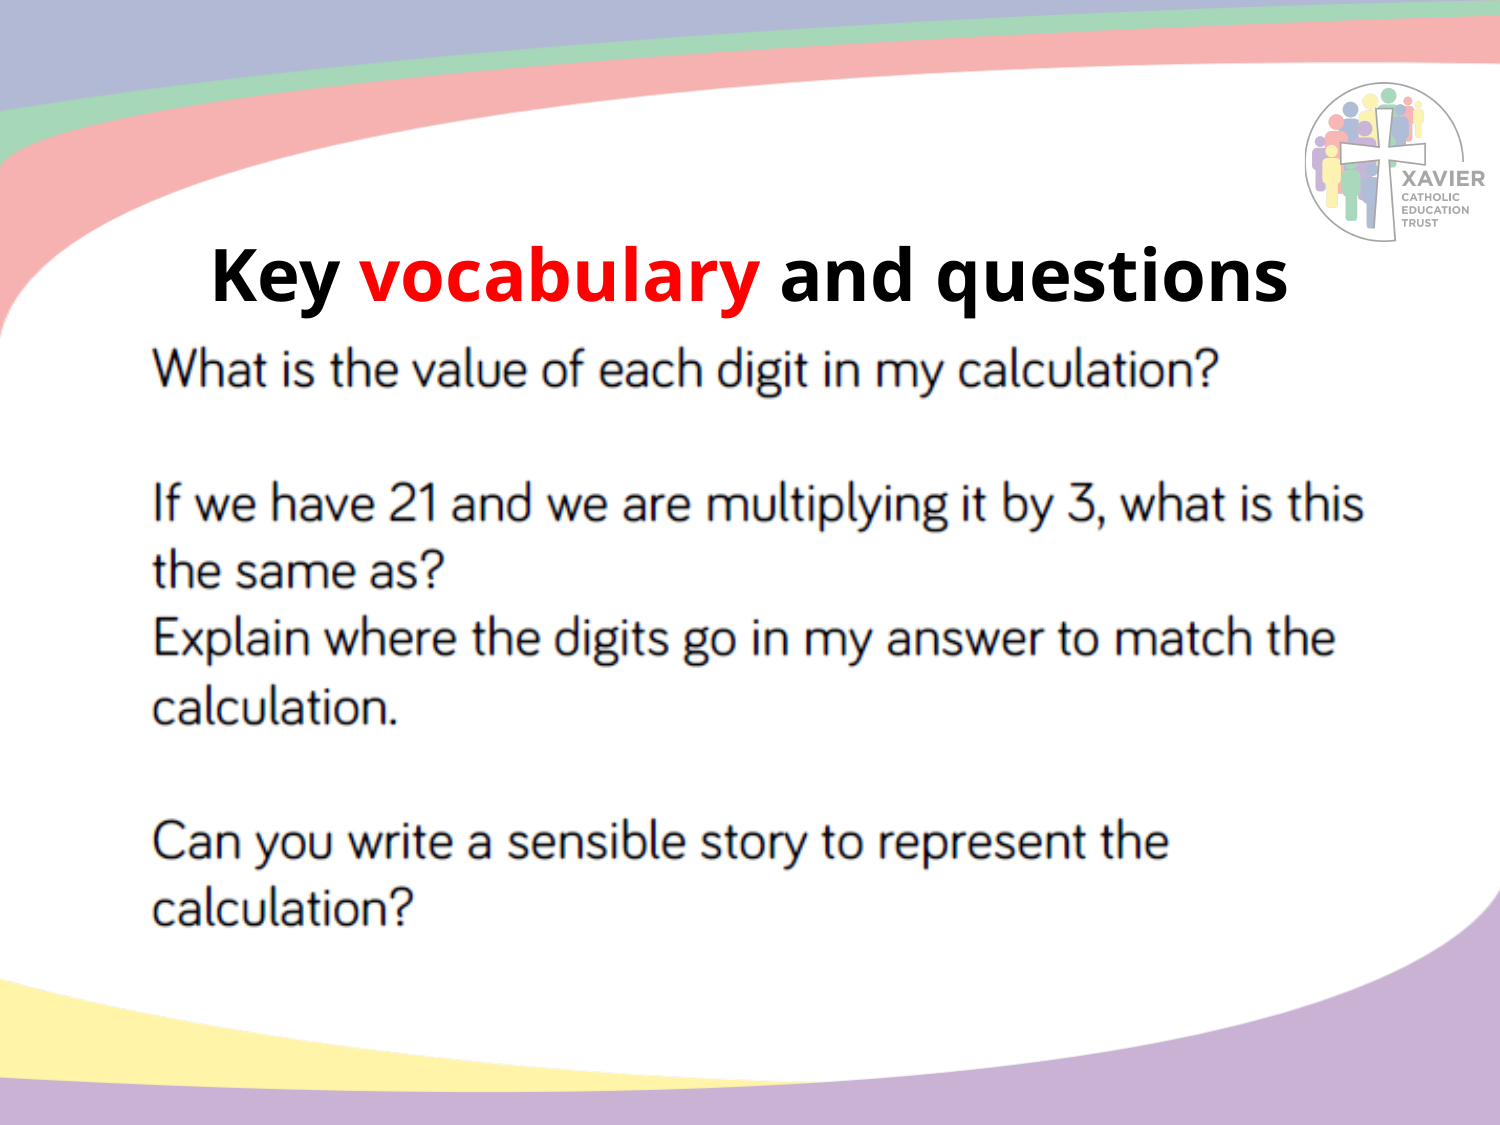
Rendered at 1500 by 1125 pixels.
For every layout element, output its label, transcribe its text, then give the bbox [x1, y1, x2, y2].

title Key vocabulary and questions [112, 184, 1388, 325]
picture [134, 341, 1388, 947]
